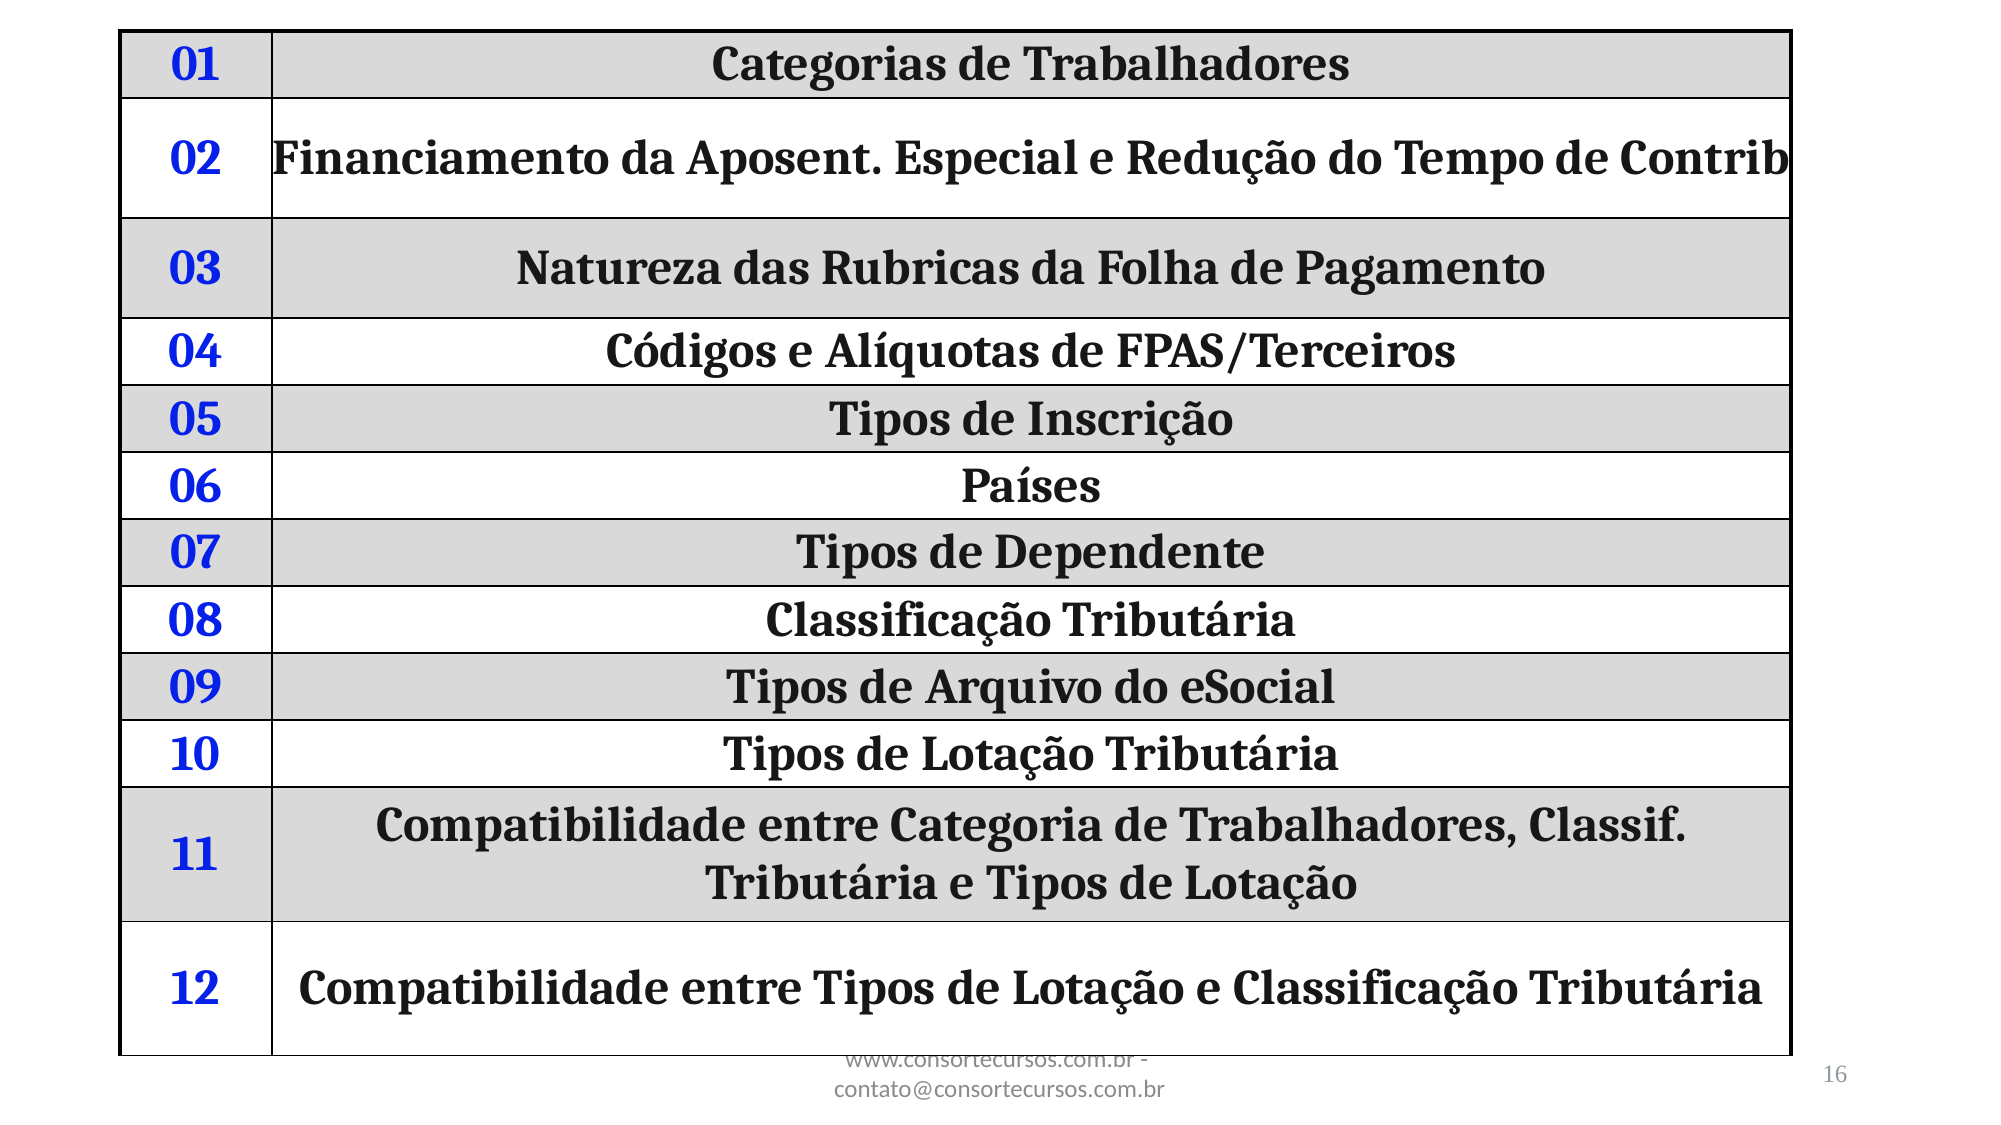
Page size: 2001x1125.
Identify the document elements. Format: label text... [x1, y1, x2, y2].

table_cell Tipos de Arquivo do eSocial [273, 654, 1789, 719]
table_cell 10 [122, 721, 271, 786]
footer www.consortecursos.com.br - contato@consortecursos.com.br [662, 1056, 1338, 1103]
table_cell Classificação Tributária [273, 587, 1789, 652]
table_cell 03 [122, 219, 271, 317]
table_cell Financiamento da Aposent. Especial e Redução do Tempo de Contrib [273, 99, 1789, 217]
table_cell 09 [122, 654, 271, 719]
table_cell Compatibilidade entre Categoria de Trabalhadores, Classif. Tributária e Tipos de Lotação [273, 788, 1789, 921]
table_cell Tipos de Lotação Tributária [273, 721, 1789, 786]
table_cell 12 [122, 922, 271, 1055]
table_cell Compatibilidade entre Tipos de Lotação e Classificação Tributária [273, 922, 1789, 1055]
table_cell 07 [122, 520, 271, 585]
table_cell Códigos e Alíquotas de FPAS/Terceiros [273, 319, 1789, 384]
table_cell 02 [122, 99, 271, 217]
table_header 01 [122, 33, 271, 97]
table_cell Países [273, 453, 1789, 518]
slide_number 16 [1412, 1042, 1863, 1103]
table_cell Natureza das Rubricas da Folha de Pagamento [273, 219, 1789, 317]
table_cell Tipos de Dependente [273, 520, 1789, 585]
table_header Categorias de Trabalhadores [273, 33, 1789, 97]
table_cell Tipos de Inscrição [273, 386, 1789, 451]
table_cell 08 [122, 587, 271, 652]
table_cell 06 [122, 453, 271, 518]
table_cell 11 [122, 788, 271, 921]
table_cell 05 [122, 386, 271, 451]
table_cell 04 [122, 319, 271, 384]
